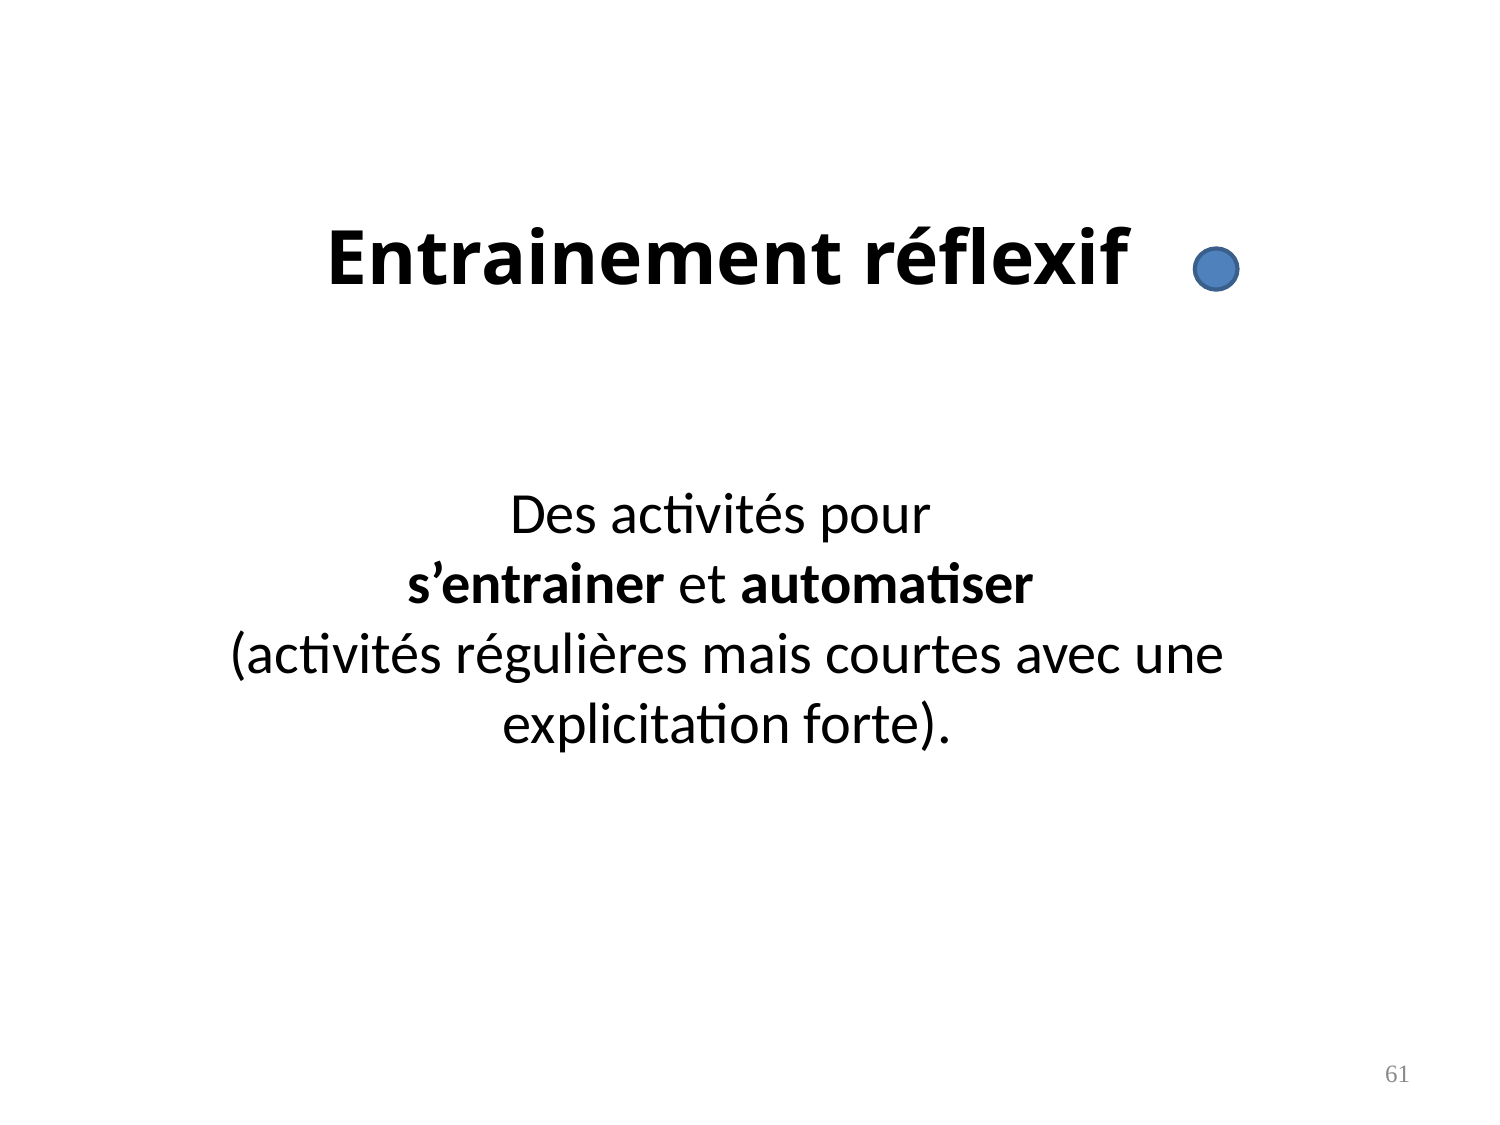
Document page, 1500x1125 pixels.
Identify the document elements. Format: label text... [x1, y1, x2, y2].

text_box [1192, 246, 1240, 292]
title Entrainement réflexif [164, 188, 1290, 322]
slide_number 61 [1074, 1042, 1425, 1103]
text_box Des activités pour s’entrainer et automatiser (activités régulières mais courtes avec une explicitation forte). [97, 467, 1358, 763]
